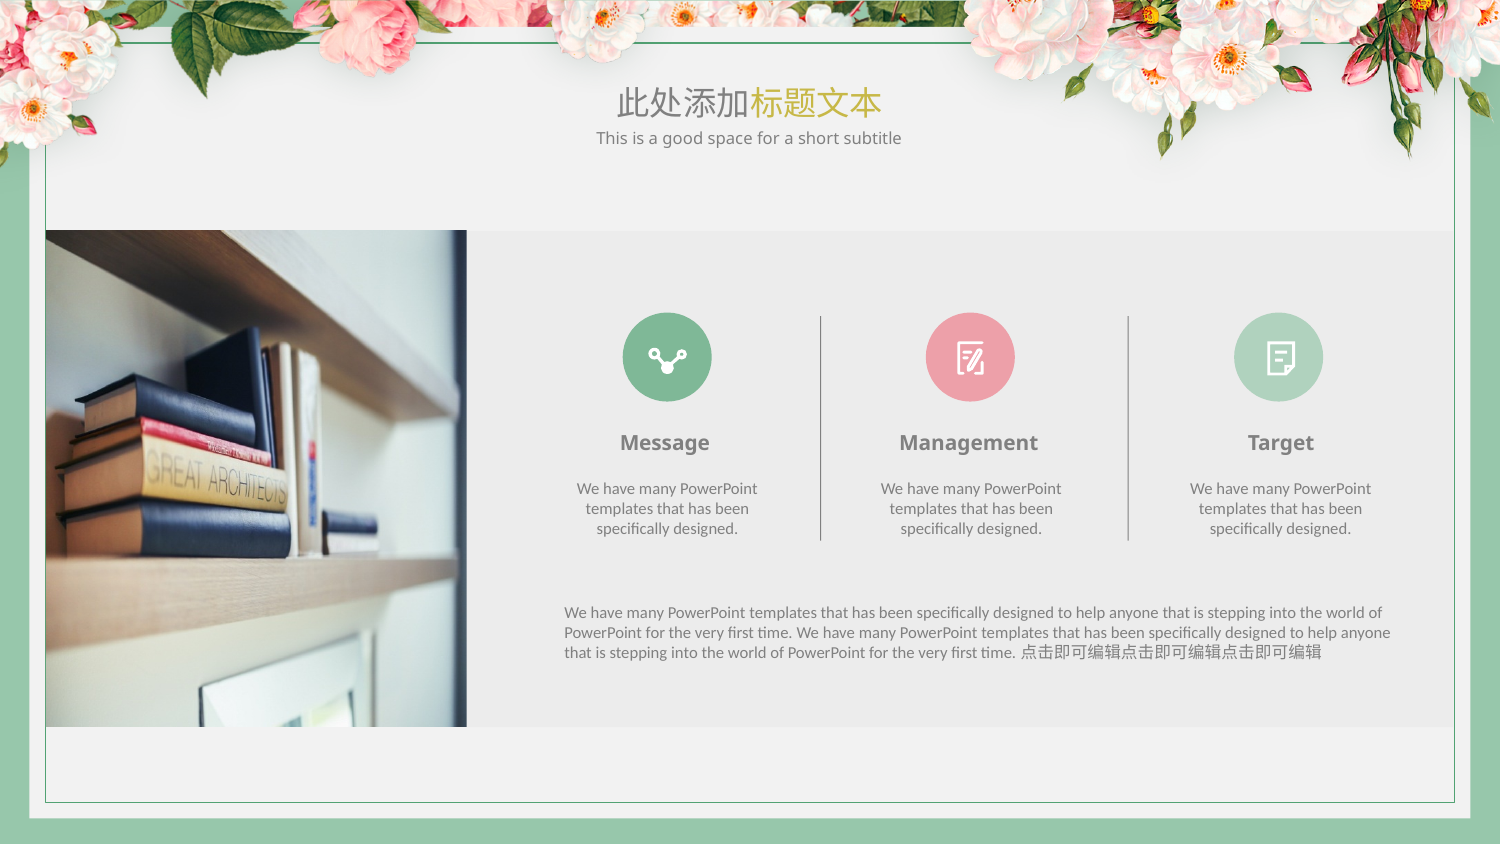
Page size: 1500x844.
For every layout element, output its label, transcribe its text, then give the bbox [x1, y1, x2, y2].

text_box Target [1232, 422, 1330, 462]
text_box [957, 341, 984, 375]
text_box [925, 312, 1015, 402]
text_box 此处添加标题文本 [602, 74, 898, 120]
picture [0, 0, 539, 188]
text_box [622, 312, 712, 402]
text_box [467, 230, 1454, 728]
text_box Management [884, 422, 1059, 462]
text_box [1234, 312, 1324, 402]
picture [540, 0, 1500, 187]
text_box Message [604, 422, 731, 462]
text_box [648, 347, 687, 374]
text_box We have many PowerPoint templates that has been specifically designed. [549, 478, 786, 539]
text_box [1267, 341, 1296, 376]
text_box We have many PowerPoint templates that has been specifically designed to help anyone that is stepping into the world of PowerPoint for the very first time. We have many PowerPoint templates that has been specifically designed to help anyone that is stepping into the world of PowerPoint for the very first time.点击即可编辑点击即可编辑点击即可编辑 [549, 594, 1412, 670]
text_box We have many PowerPoint templates that has been specifically designed. [853, 478, 1090, 539]
text_box This is a good space for a short subtitle [581, 120, 918, 155]
text_box [45, 230, 467, 728]
text_box We have many PowerPoint templates that has been specifically designed. [1162, 478, 1399, 539]
